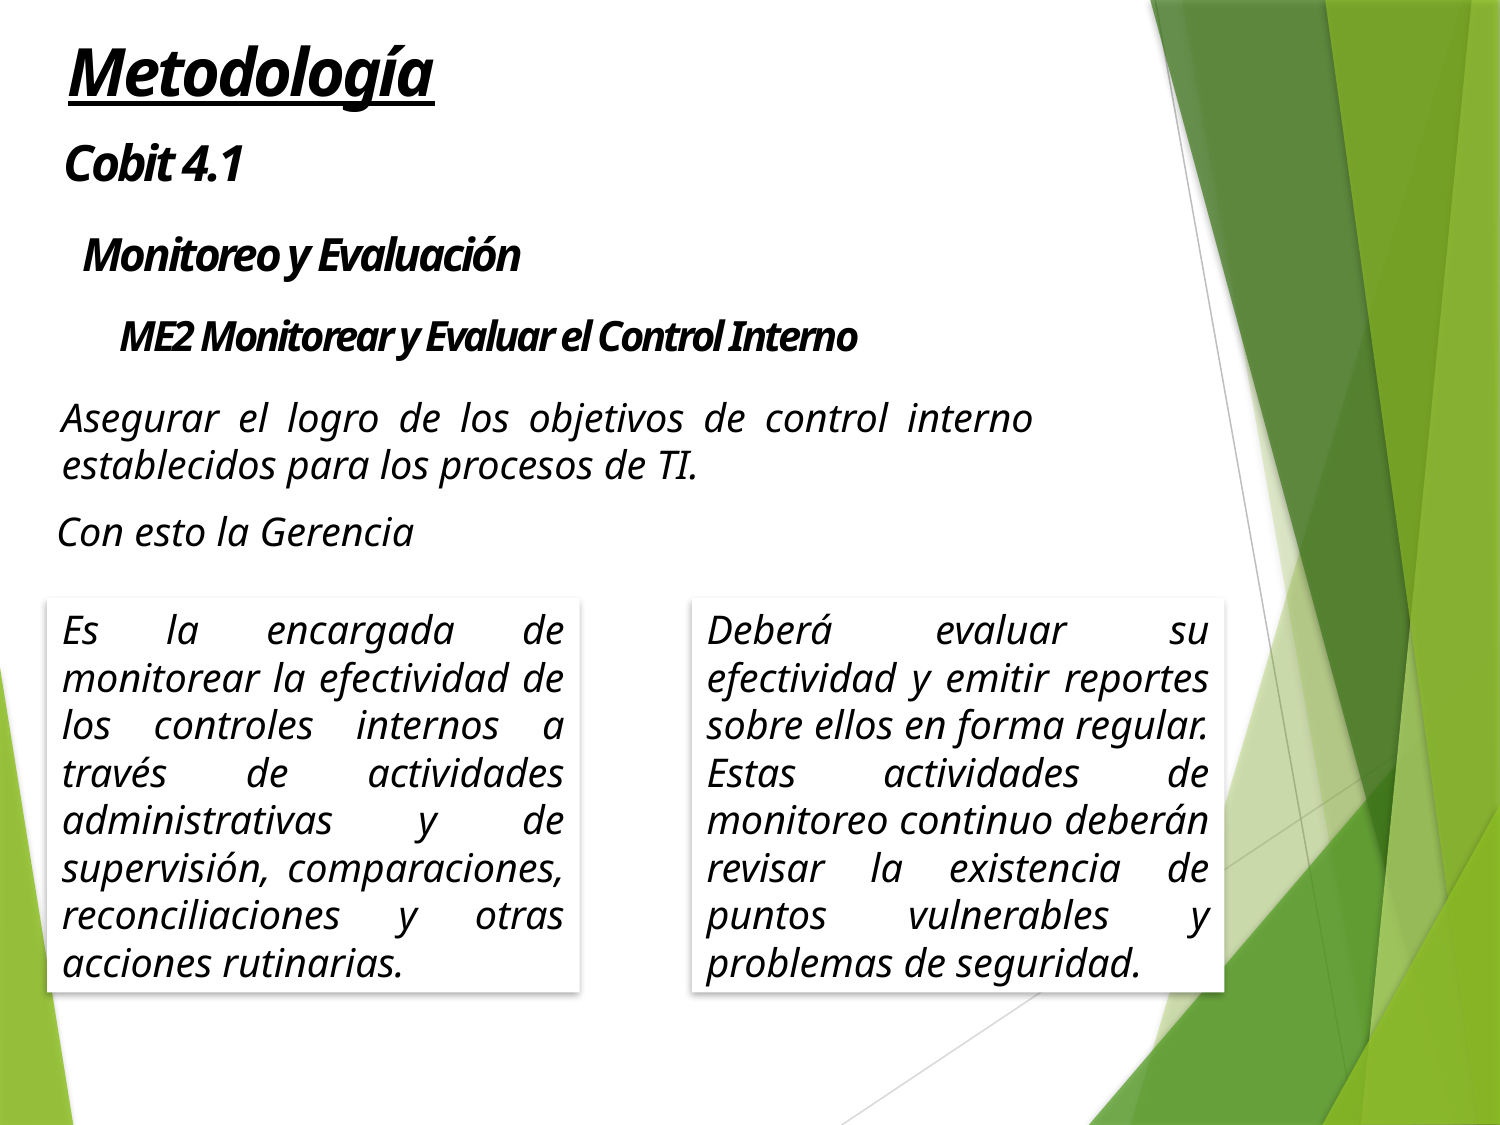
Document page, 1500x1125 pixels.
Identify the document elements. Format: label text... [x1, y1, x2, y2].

text_box Deberá evaluar su efectividad y emitir reportes sobre ellos en forma regular. Estas actividades de monitoreo continuo deberán revisar la existencia de puntos vulnerables y problemas de seguridad. [690, 596, 1226, 994]
text_box ME2 Monitorear y Evaluar el Control Interno [104, 302, 875, 368]
text_box Monitoreo y Evaluación [68, 218, 539, 351]
text_box Cobit 4.1 [48, 124, 261, 262]
text_box Con esto la Gerencia [41, 499, 549, 562]
text_box Metodología [53, 22, 451, 192]
text_box Asegurar el logro de los objetivos de control interno establecidos para los procesos de TI. [46, 385, 1050, 495]
text_box Es la encargada de monitorear la efectividad de los controles internos a través de actividades administrativas y de supervisión, comparaciones, reconciliaciones y otras acciones rutinarias. [46, 596, 581, 994]
